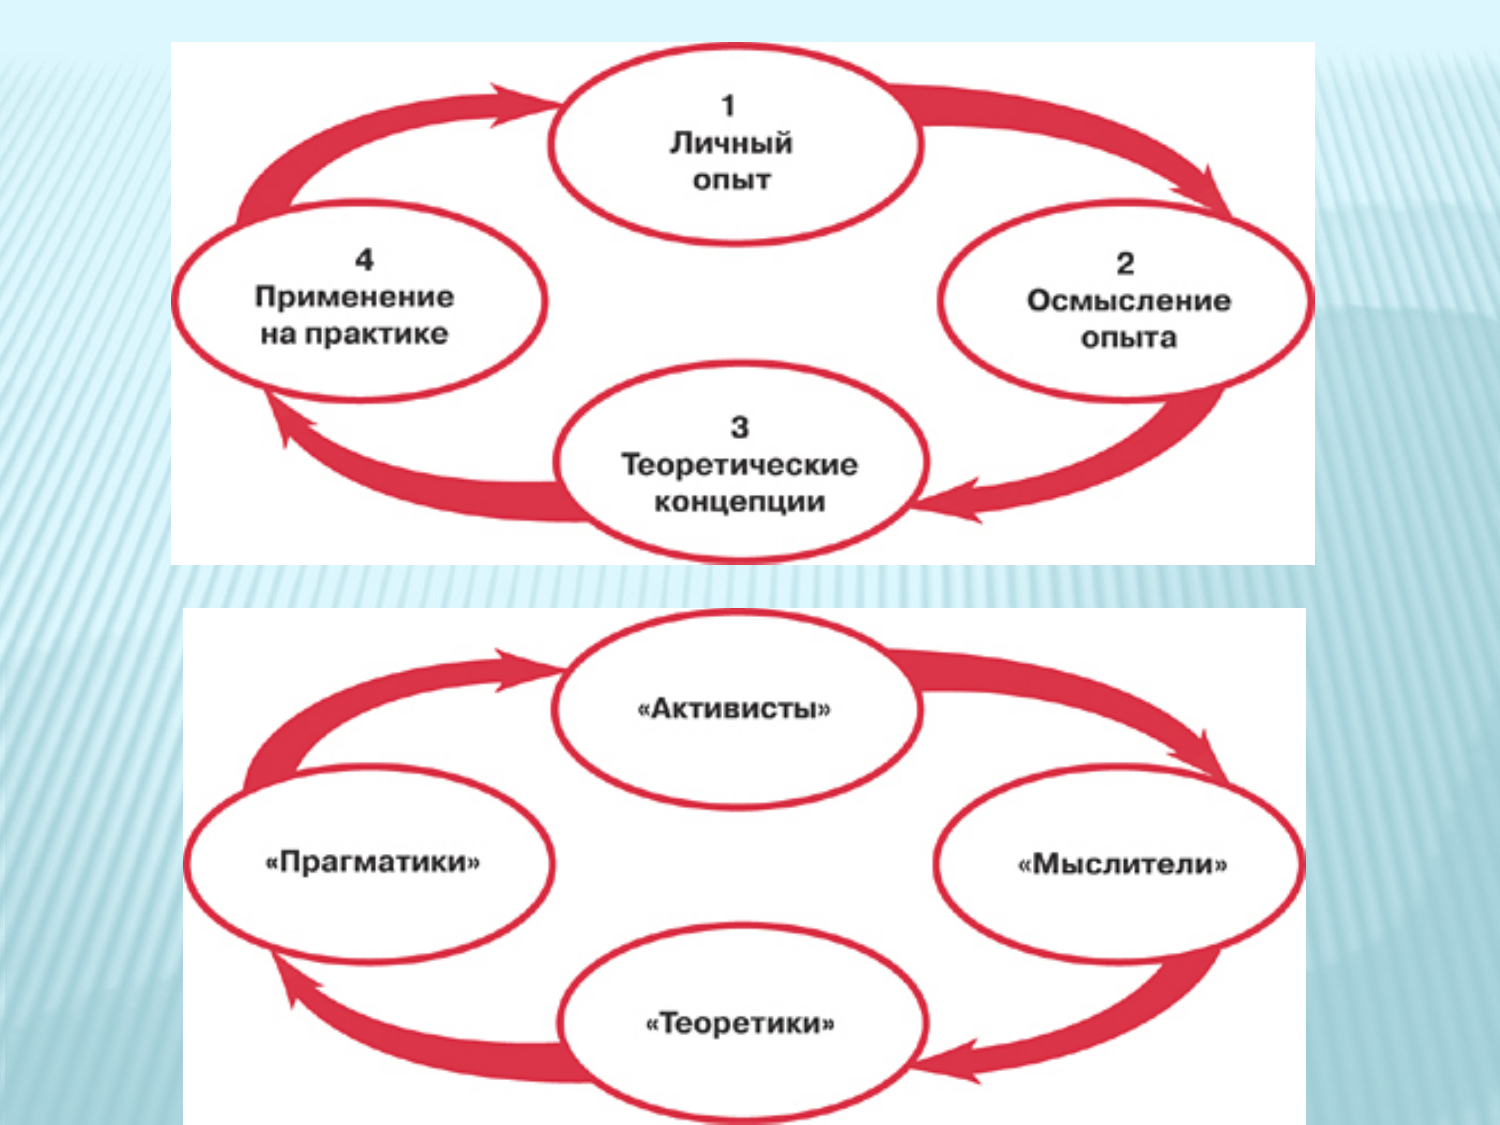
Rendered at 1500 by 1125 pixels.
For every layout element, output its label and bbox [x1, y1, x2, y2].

picture [182, 608, 1306, 1125]
picture [170, 42, 1315, 566]
